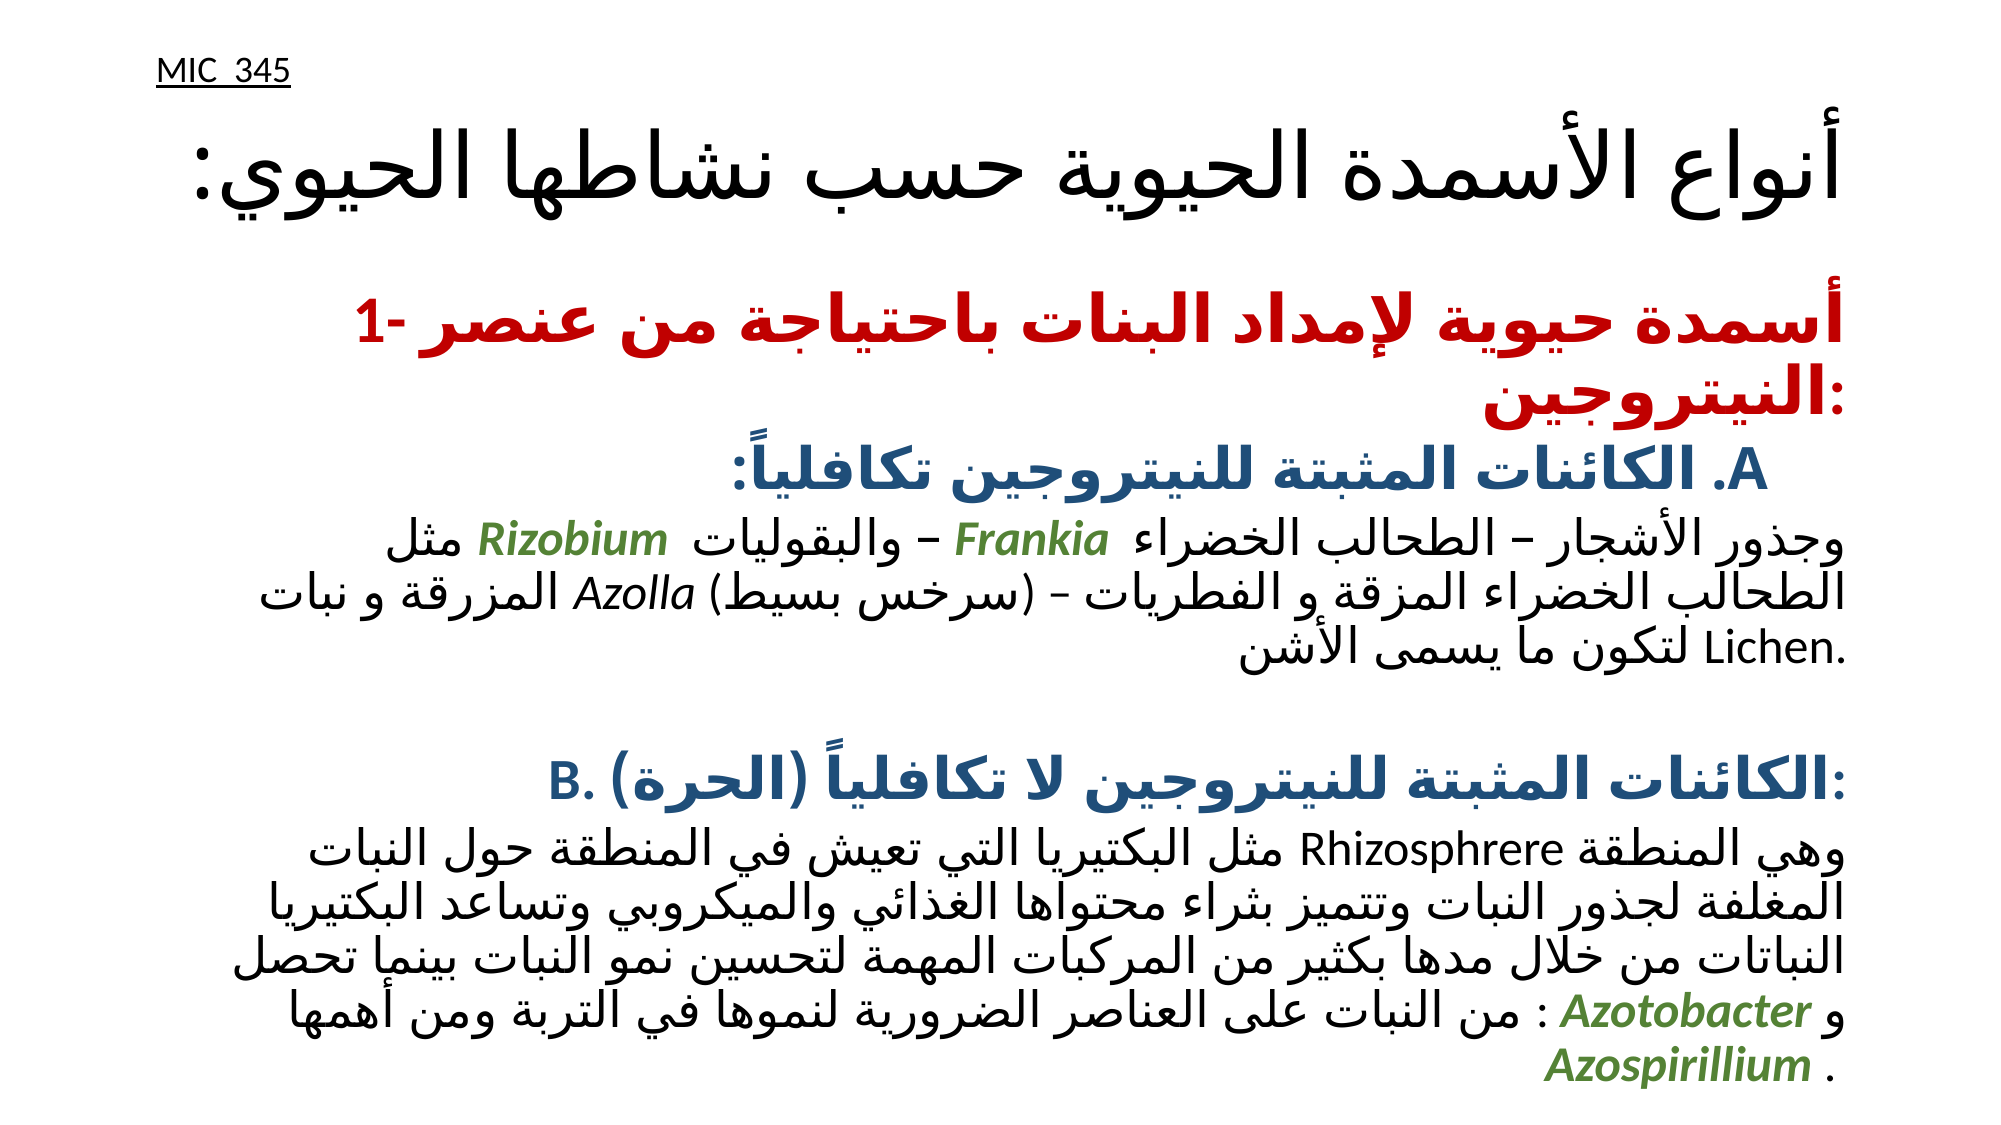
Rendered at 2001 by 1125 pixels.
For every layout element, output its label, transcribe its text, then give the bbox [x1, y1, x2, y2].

title أنواع الأسمدة الحيوية حسب نشاطها الحيوي: [137, 59, 1863, 277]
list 1- أسمدة حيوية لإمداد البنات باحتياجة من عنصر النيتروجين: الكائنات المثبتة للنيتروجين تكافلياً: مثل Rizobium والبقوليات – Frankia وجذور الأشجار – الطحالب الخضراء المزرقة و نبات Azolla (سرخس بسيط) – الطحالب الخضراء المزقة و الفطريات لتكون ما يسمى الأشن Lichen. B. الكائنات المثبتة للنيتروجين لا تكافلياً (الحرة): مثل البكتيريا التي تعيش في المنطقة حول النبات Rhizosphrere وهي المنطقة المغلفة لجذور النبات وتتميز بثراء محتواها الغذائي والميكروبي وتساعد البكتيريا النباتات من خلال مدها بكثير من المركبات المهمة لتحسين نمو النبات بينما تحصل من النبات على العناصر الضرورية لنموها في التربة ومن أهمها : Azotobacter و Azospirillium . [137, 277, 1863, 1014]
text_box MIC 345 [35, 37, 412, 98]
